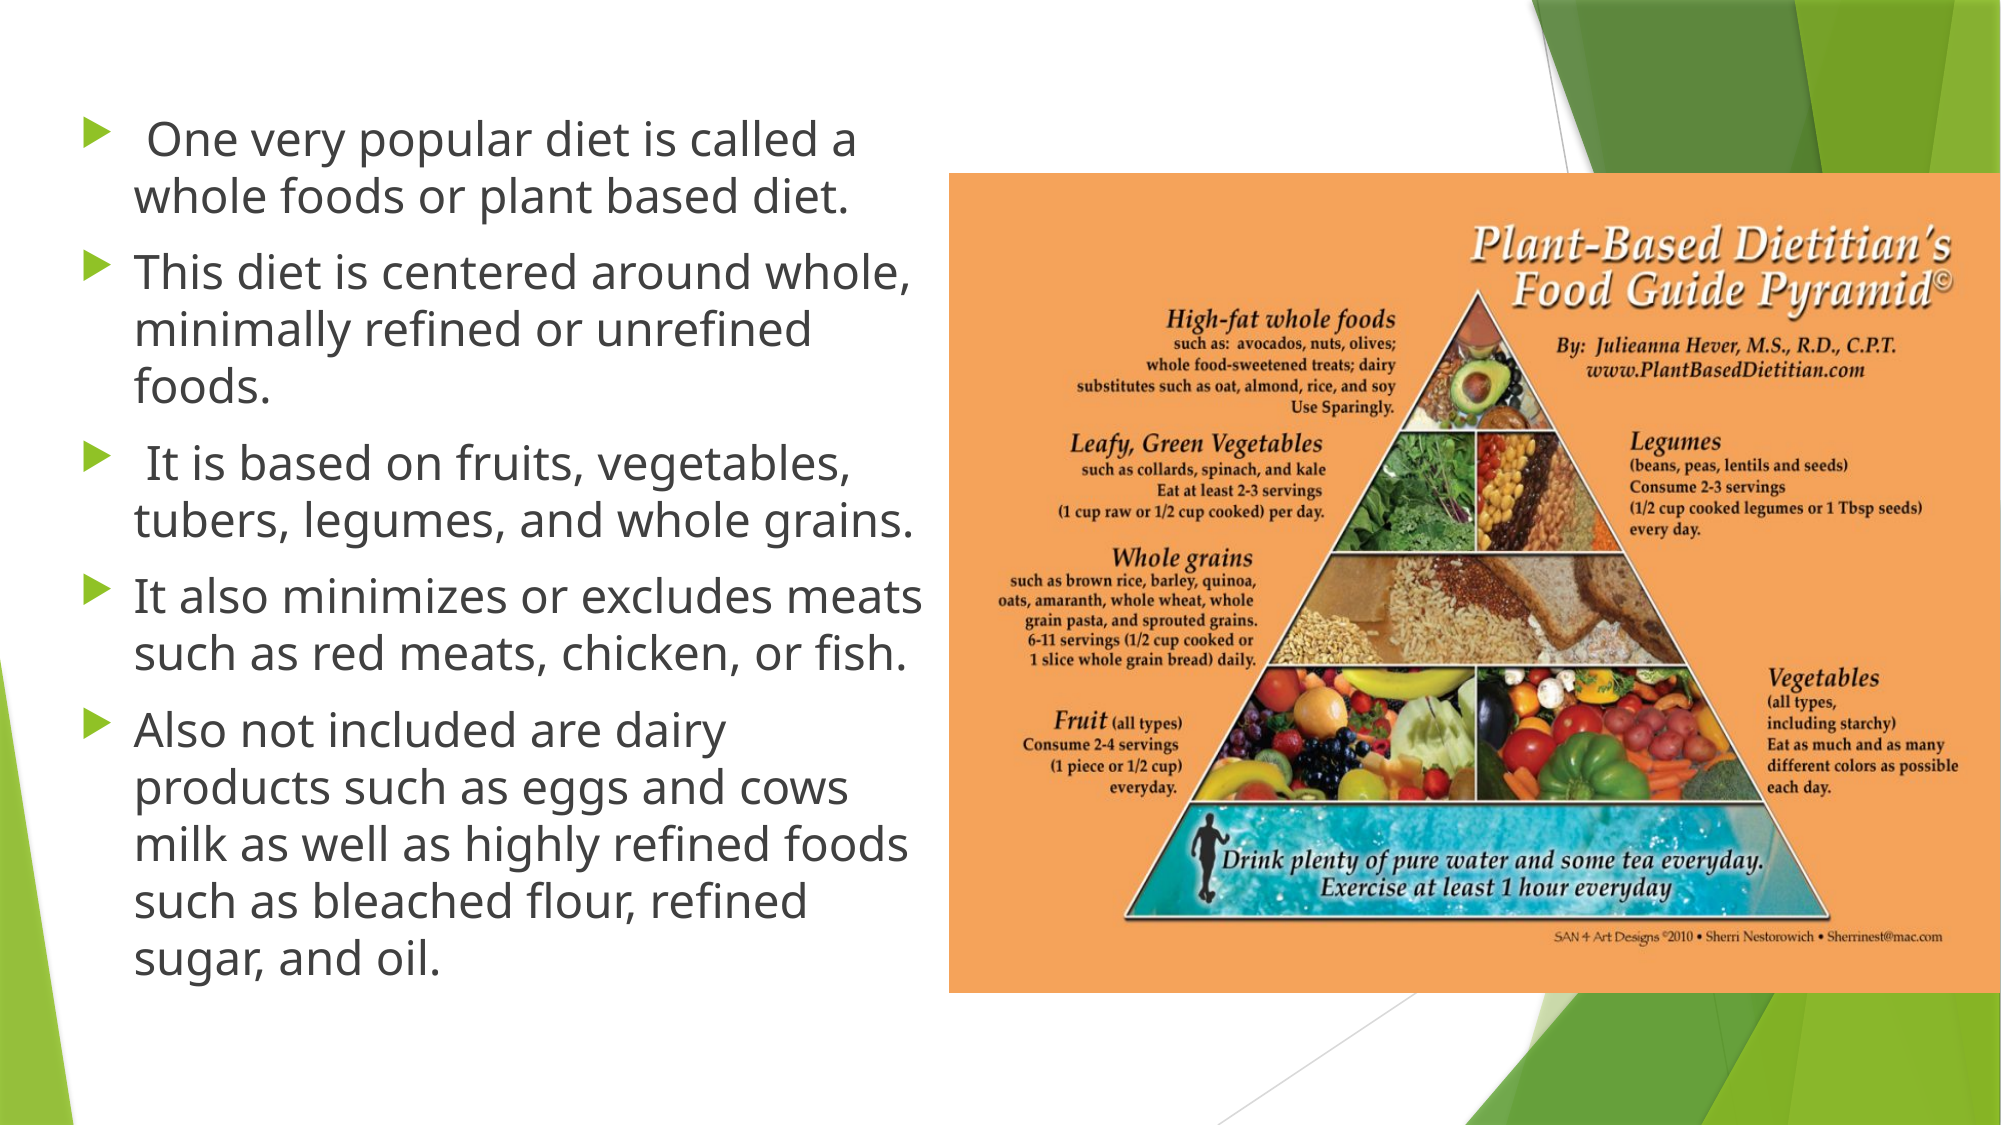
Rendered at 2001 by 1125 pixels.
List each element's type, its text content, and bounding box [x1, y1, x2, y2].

list One very popular diet is called a whole foods or plant based diet. This diet is centered around whole, minimally refined or unrefined foods. It is based on fruits, vegetables, tubers, legumes, and whole grains. It also minimizes or excludes meats such as red meats, chicken, or fish. Also not included are dairy products such as eggs and cows milk as well as highly refined foods such as bleached flour, refined sugar, and oil. [65, 101, 950, 1065]
picture [949, 173, 2000, 993]
